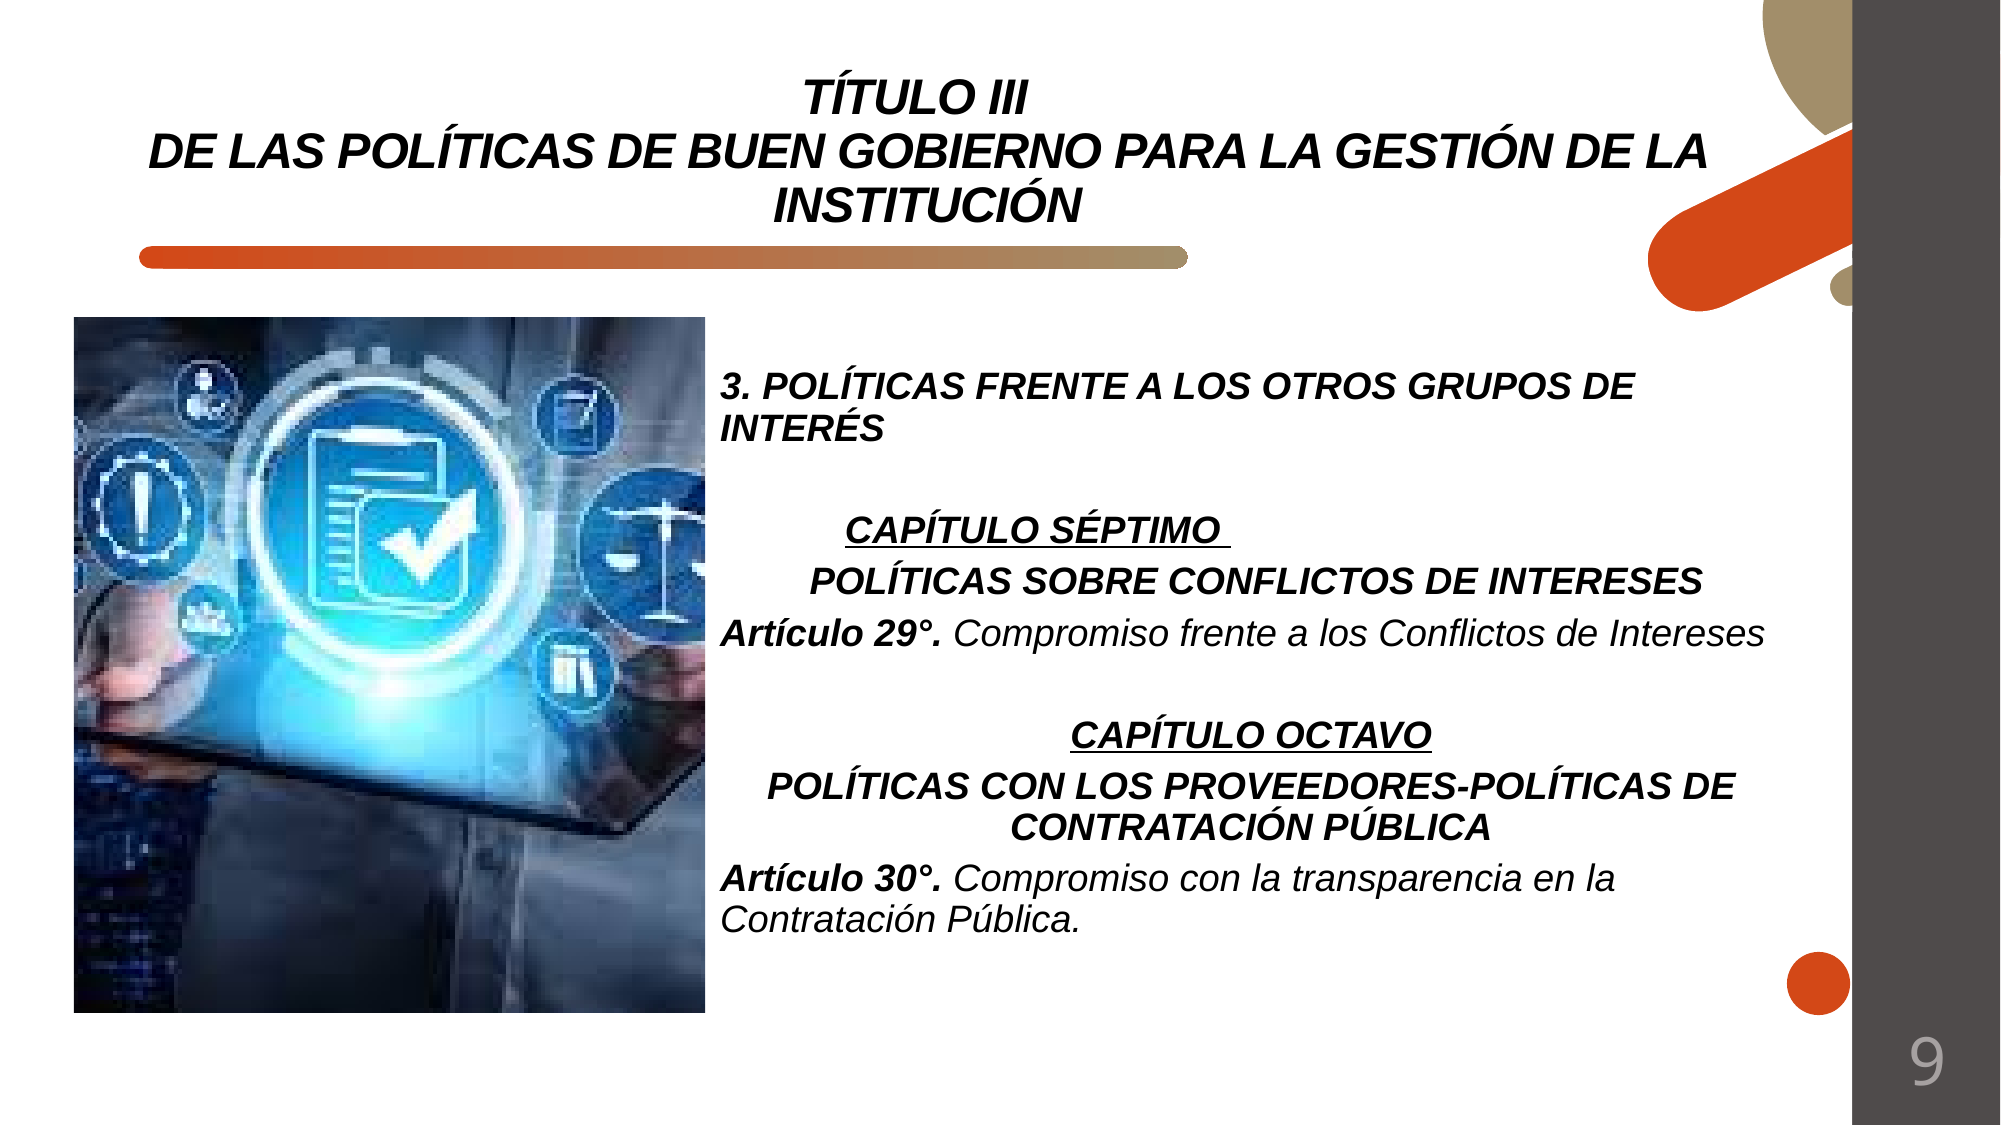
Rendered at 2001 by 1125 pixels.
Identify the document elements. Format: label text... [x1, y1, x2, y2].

text_box 3. POLÍTICAS FRENTE A LOS OTROS GRUPOS DE INTERÉS CAPÍTULO SÉPTIMO POLÍTICAS SOBRE CONFLICTOS DE INTERESES Artículo 29°. Compromiso frente a los Conflictos de Intereses CAPÍTULO OCTAVO POLÍTICAS CON LOS PROVEEDORES-POLÍTICAS DE CONTRATACIÓN PÚBLICA Artículo 30°. Compromiso con la transparencia en la Contratación Pública. [711, 318, 1797, 1014]
slide_number 9 [1852, 1012, 2000, 1110]
picture [73, 316, 706, 1013]
text_box [1851, 0, 2000, 1125]
title TÍTULO III DE LAS POLÍTICAS DE BUEN GOBIERNO PARA LA GESTIÓN DE LA INSTITUCIÓN [133, 23, 1724, 241]
